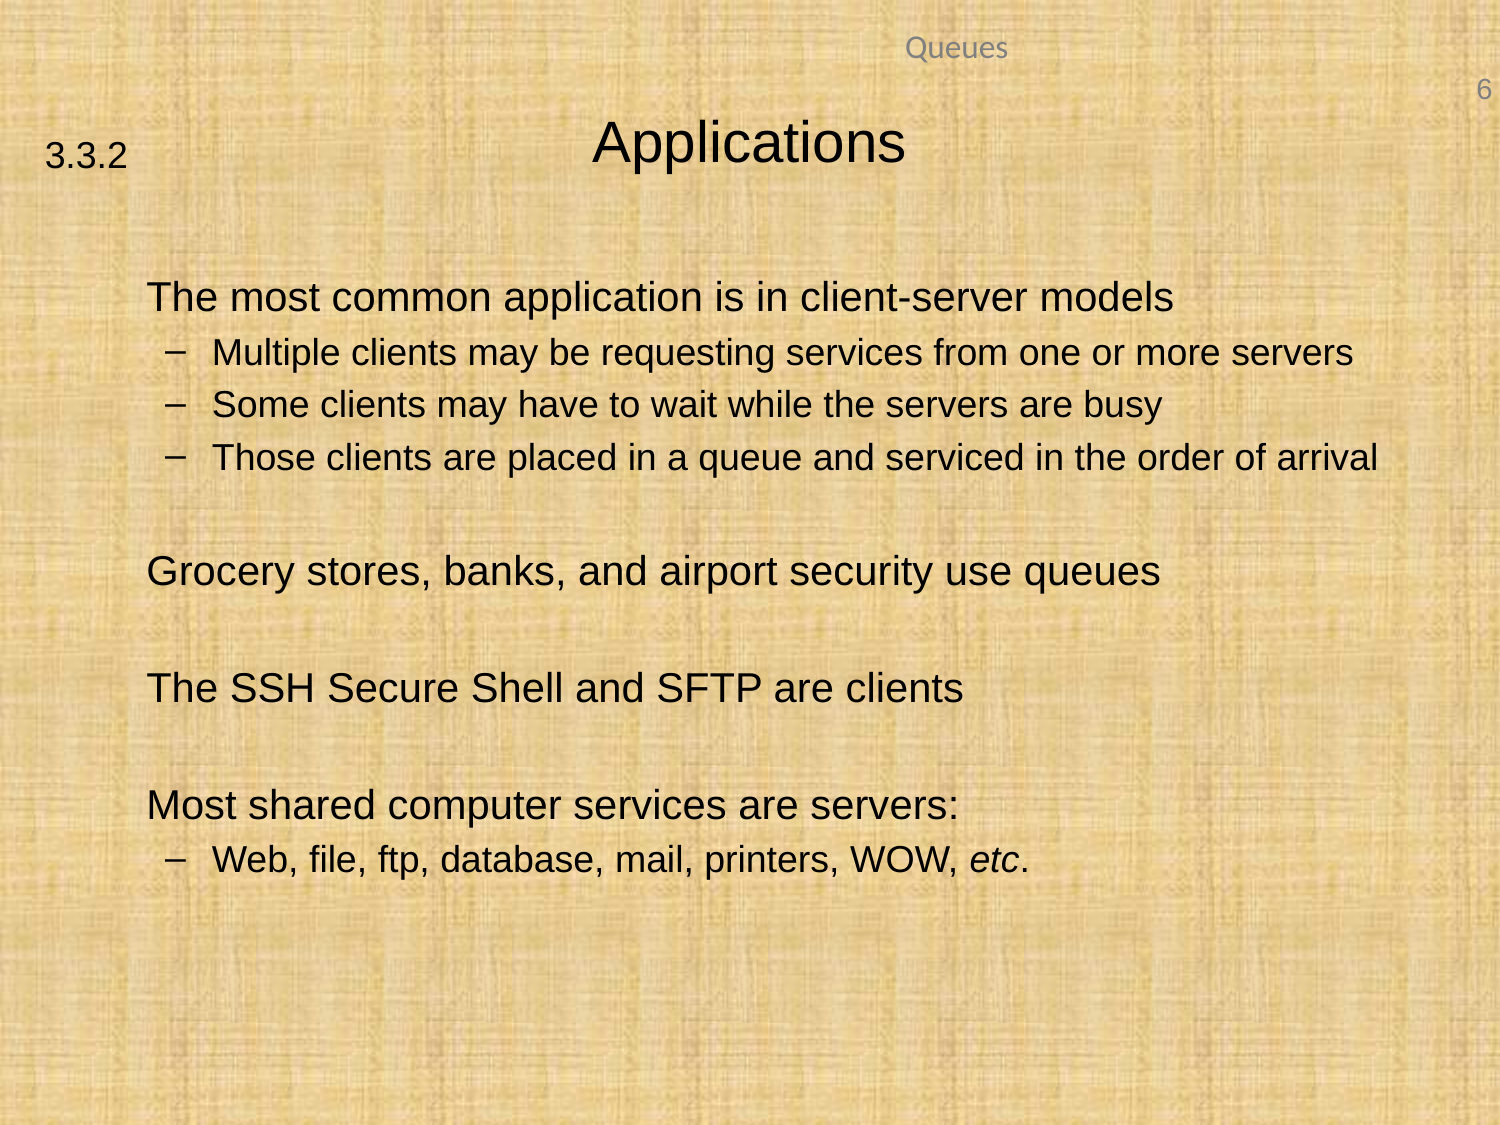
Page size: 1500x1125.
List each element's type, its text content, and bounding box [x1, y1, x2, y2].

text_box 3.3.2 [30, 124, 144, 184]
list The most common application is in client-server models Multiple clients may be requesting services from one or more servers Some clients may have to wait while the servers are busy Those clients are placed in a queue and serviced in the order of arrival Grocery stores, banks, and airport security use queues The SSH Secure Shell and SFTP are clients Most shared computer services are servers: Web, file, ftp, database, mail, printers, WOW, etc. [74, 262, 1426, 1006]
picture [0, 0, 1500, 1125]
title Applications [74, 44, 1426, 233]
